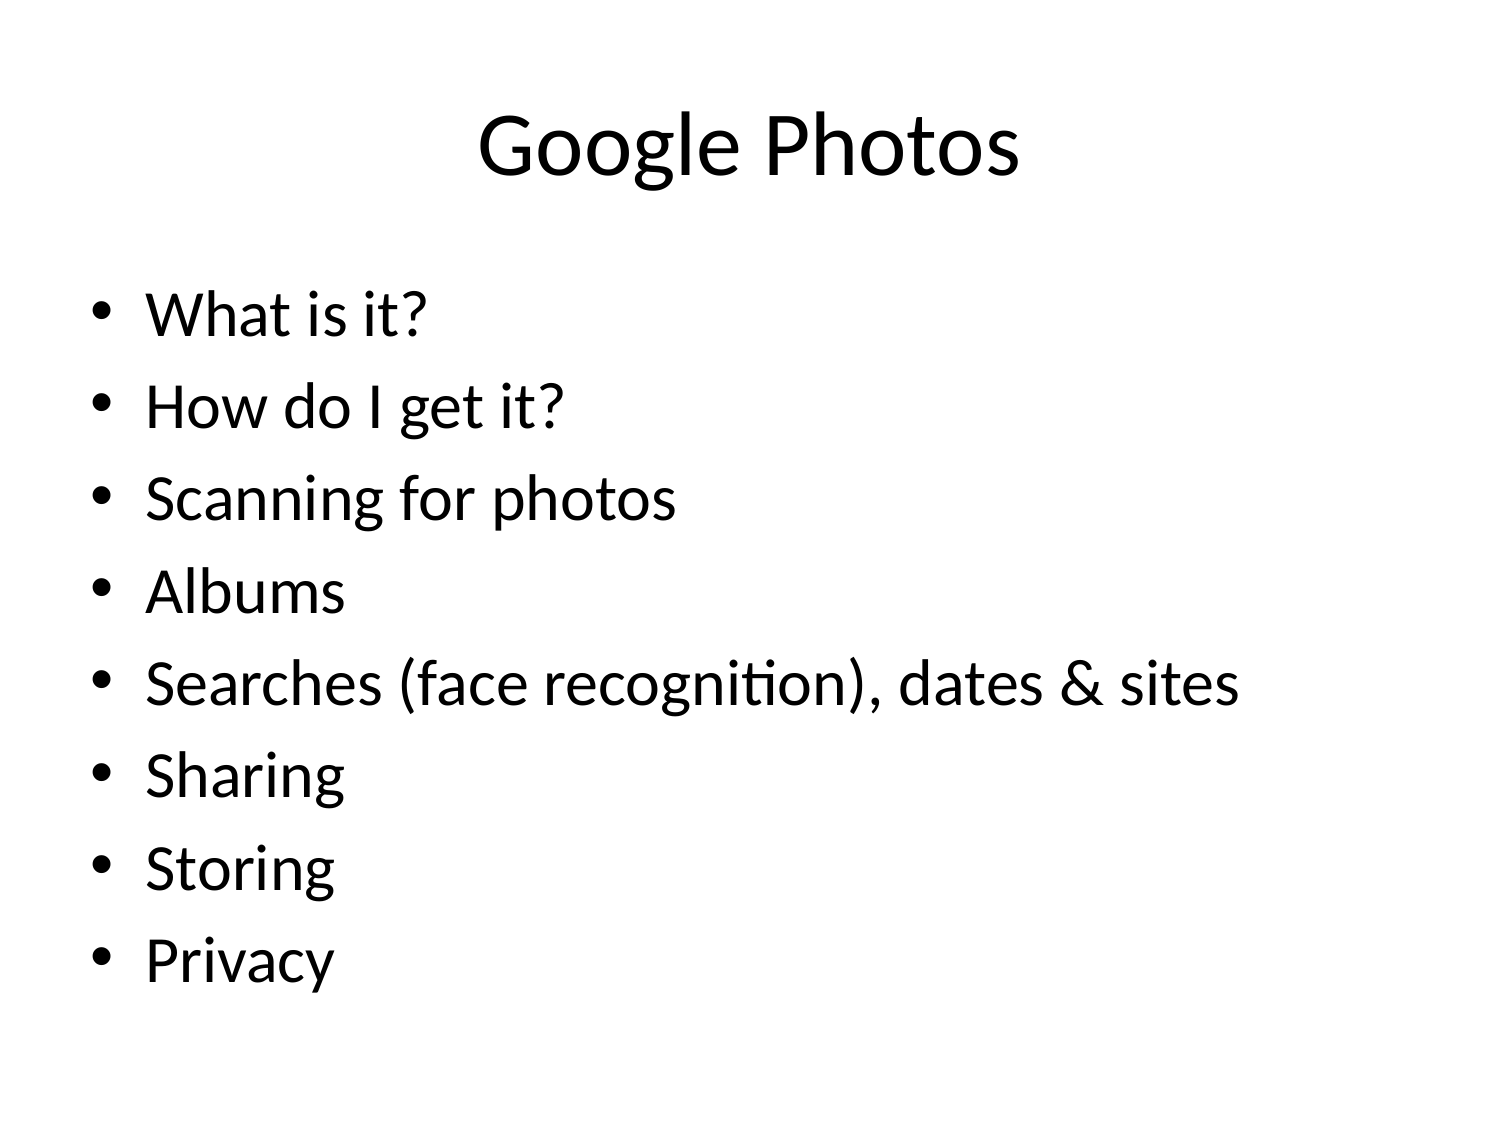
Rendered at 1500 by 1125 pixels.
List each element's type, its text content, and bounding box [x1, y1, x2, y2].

title Google Photos [75, 45, 1425, 233]
list What is it? How do I get it? Scanning for photos Albums Searches (face recognition), dates & sites Sharing Storing Privacy [75, 262, 1425, 1005]
